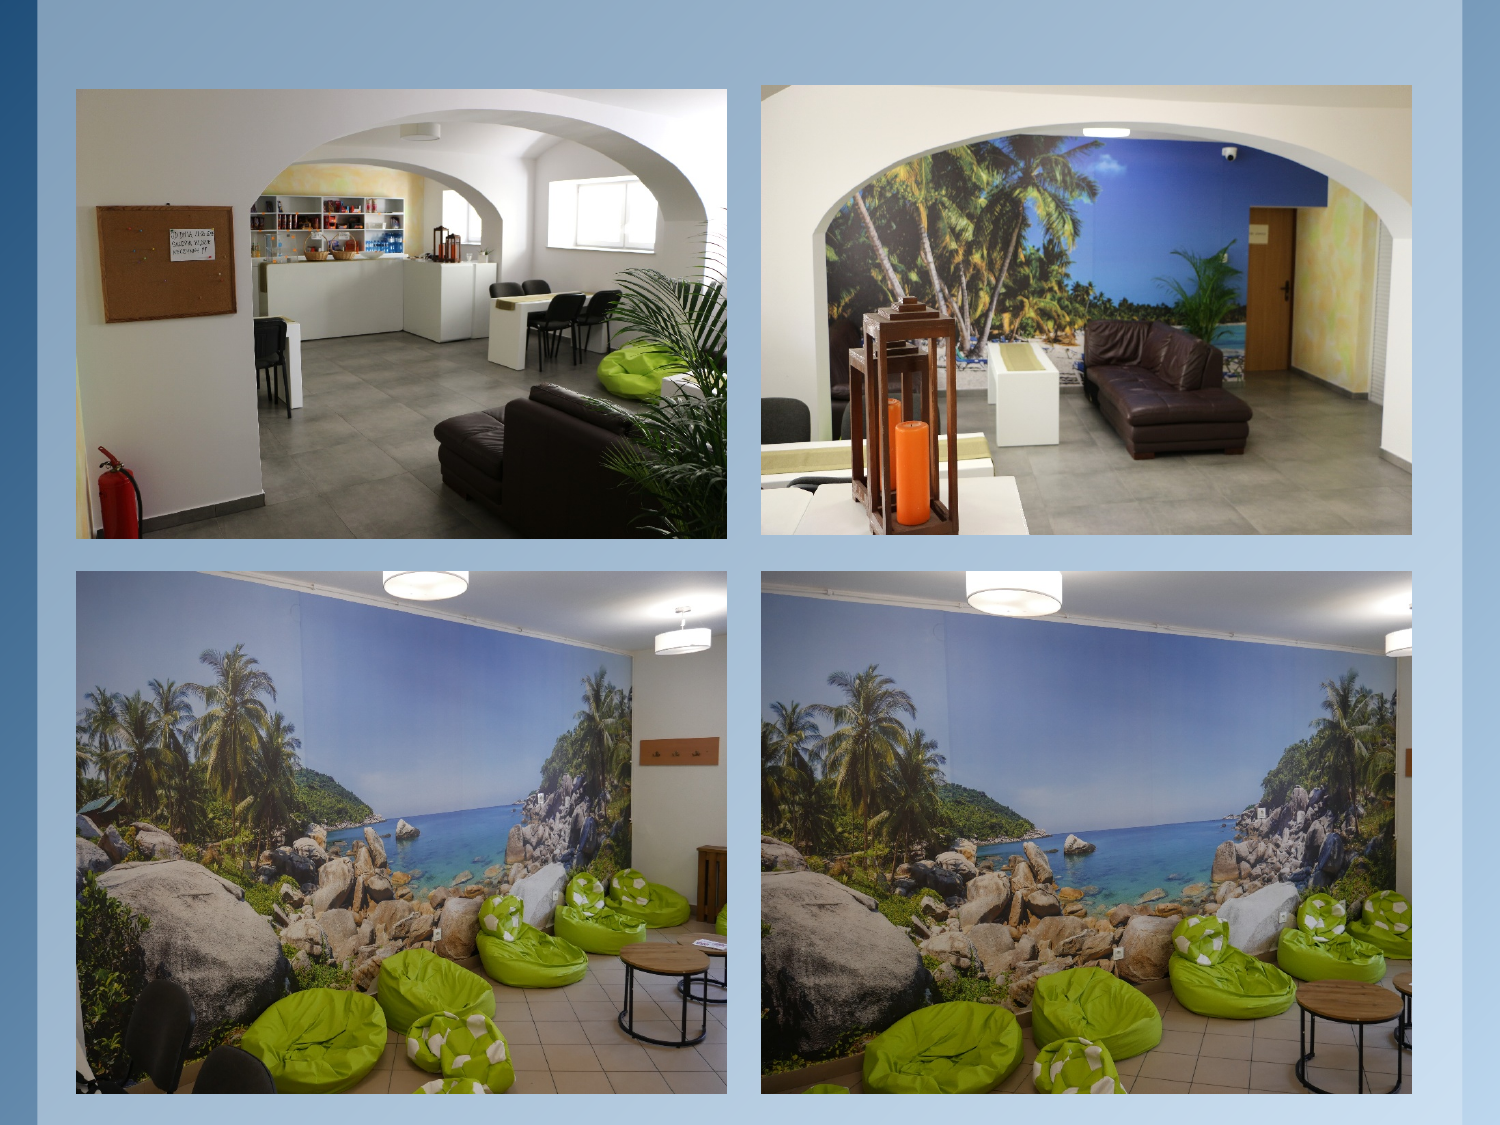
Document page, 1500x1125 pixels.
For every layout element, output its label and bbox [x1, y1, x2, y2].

picture [76, 89, 727, 539]
picture [761, 571, 1412, 1094]
picture [76, 571, 727, 1094]
picture [761, 85, 1412, 535]
